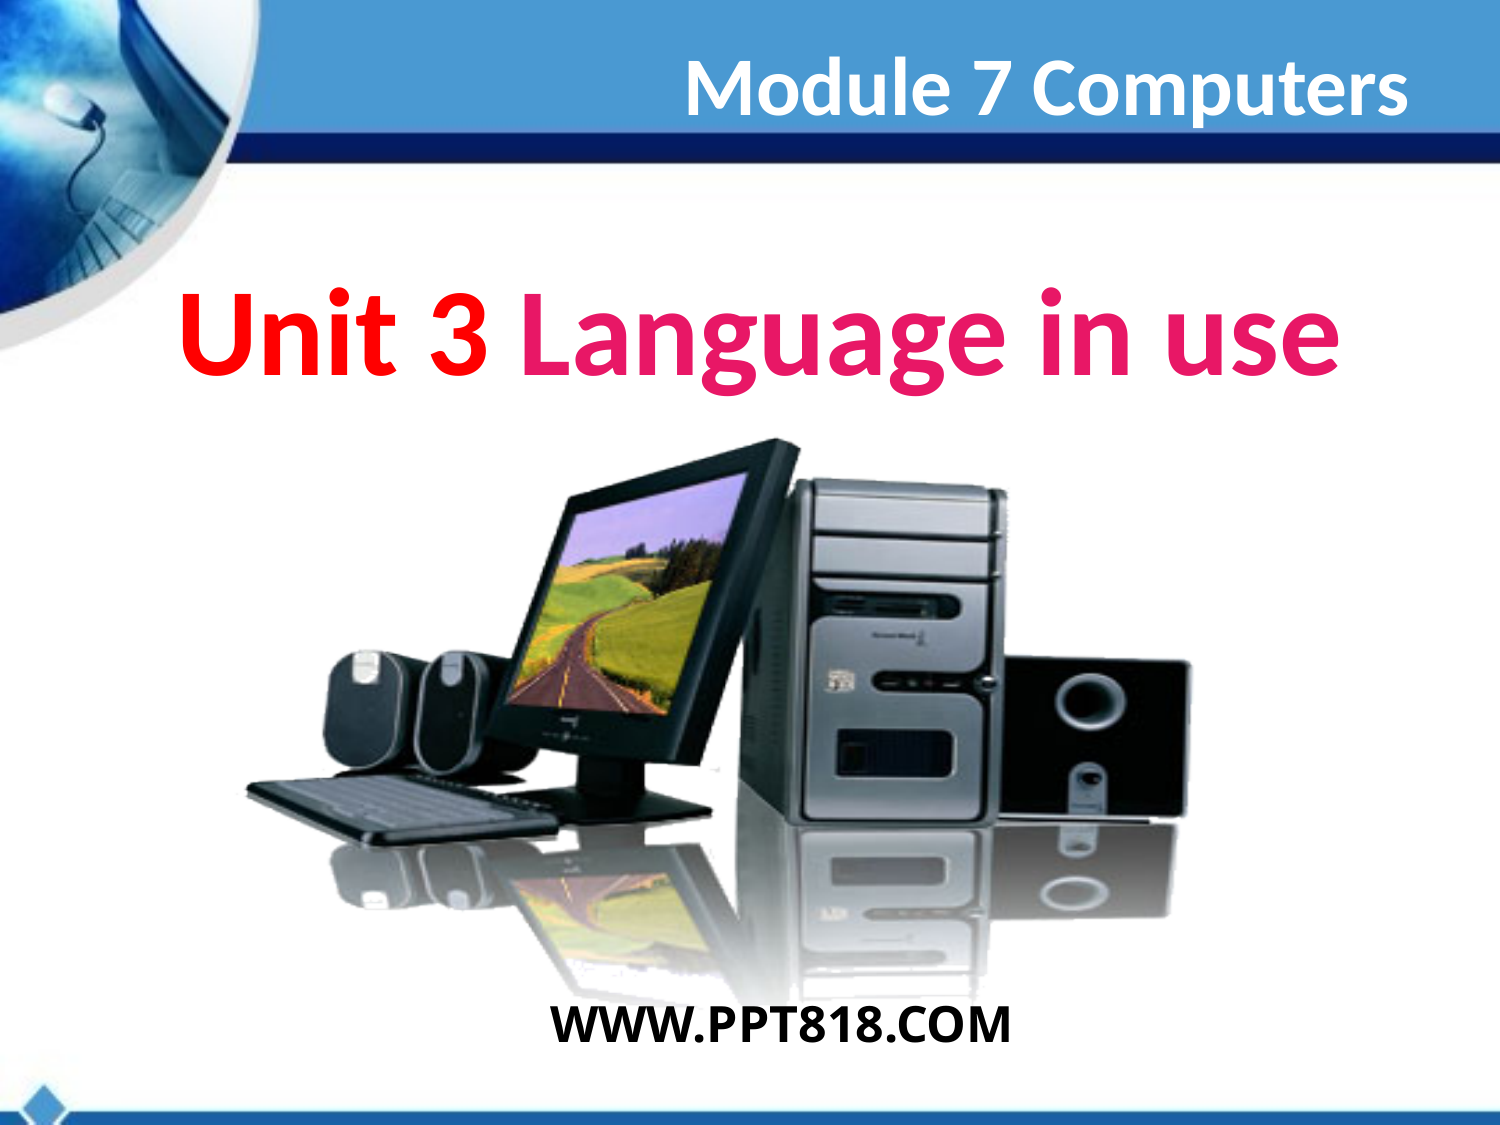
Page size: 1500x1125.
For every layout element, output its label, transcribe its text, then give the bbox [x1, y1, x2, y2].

text_box Unit 3 Language in use [94, 243, 1453, 409]
text_box Module 7 Computers [432, 24, 1426, 118]
picture [0, 0, 1500, 1125]
